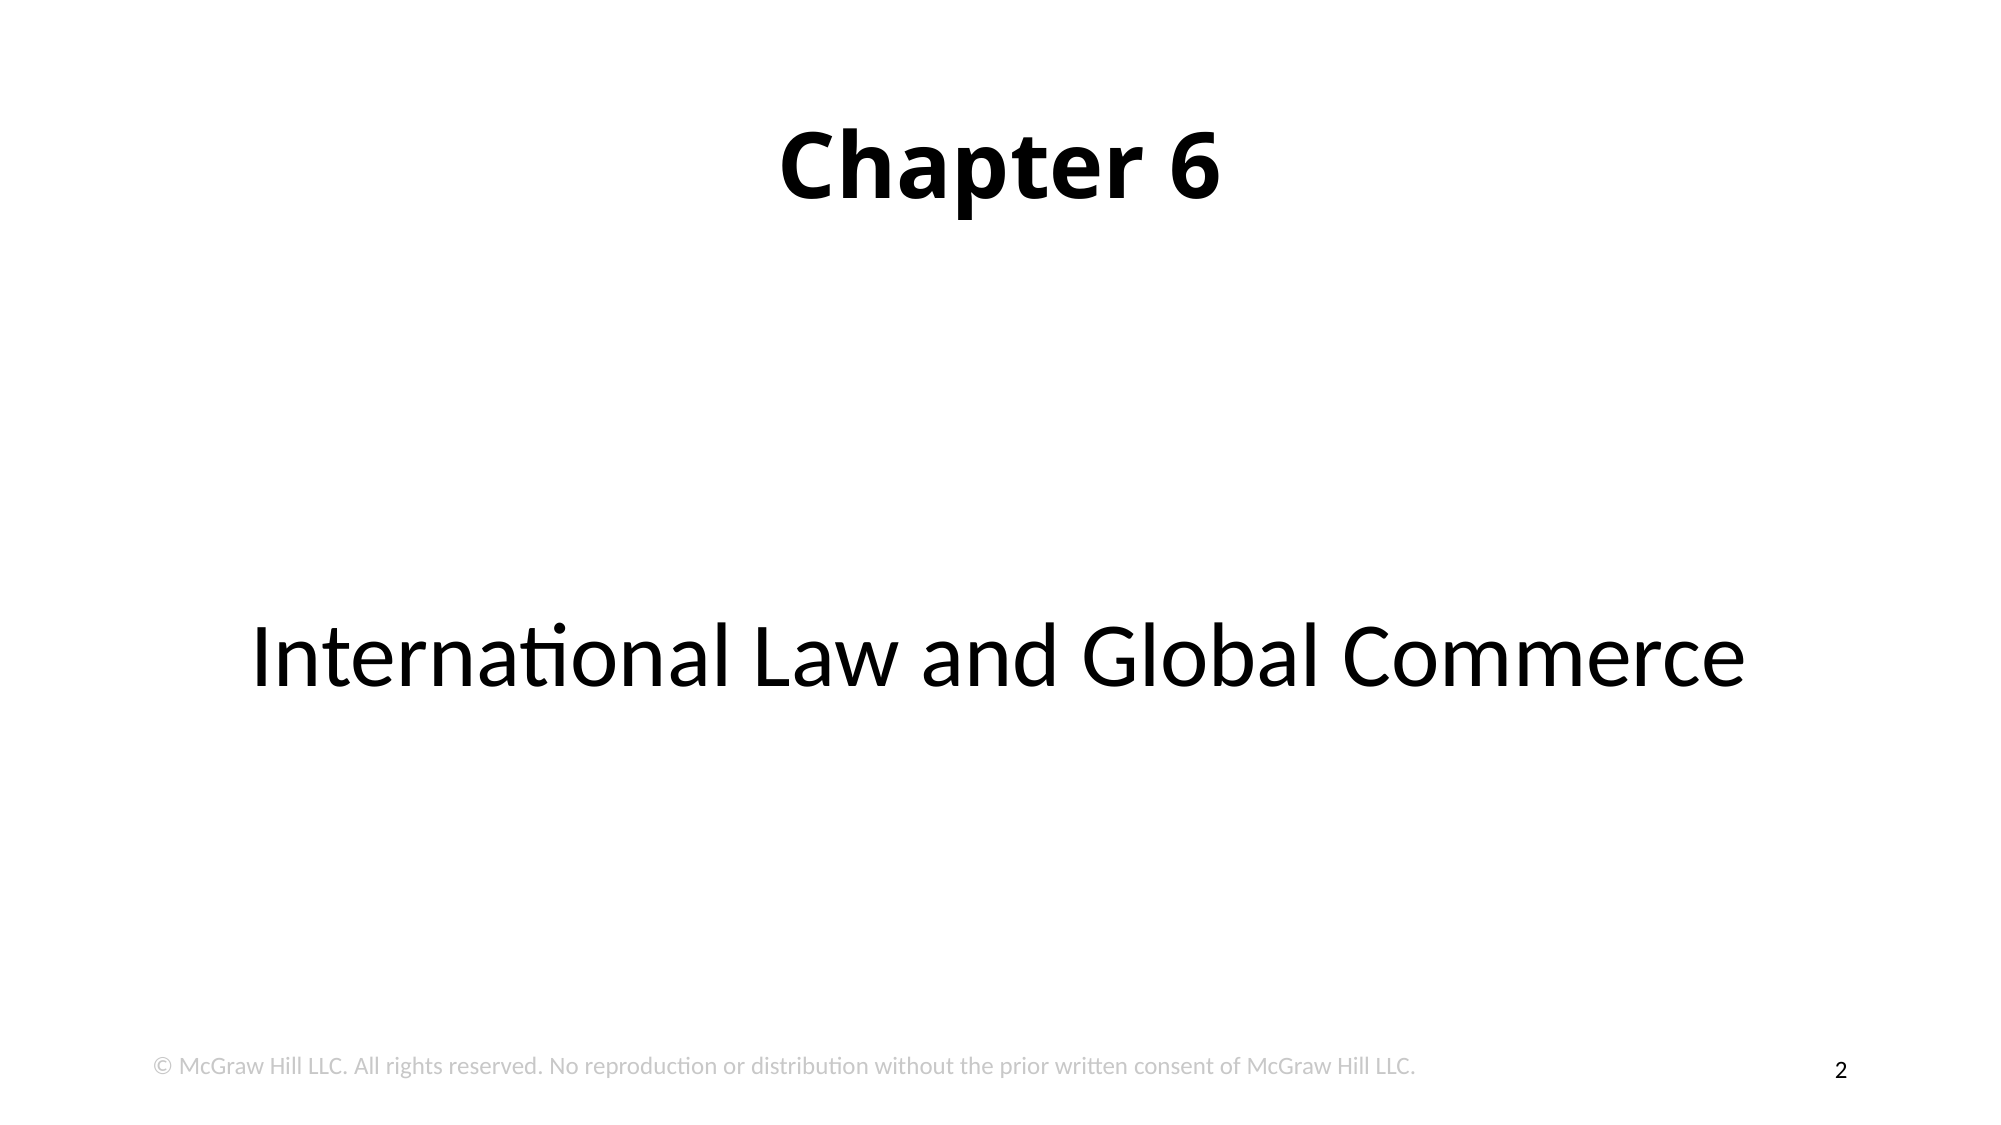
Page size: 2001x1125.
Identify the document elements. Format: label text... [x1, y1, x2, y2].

list International Law and Global Commerce [137, 299, 1863, 1014]
slide_number 2 [1676, 1042, 1863, 1096]
title Chapter 6 [137, 59, 1863, 278]
footer © McGraw Hill LLC. All rights reserved. No reproduction or distribution without the prior written consent of McGraw Hill LLC. [137, 1035, 1485, 1096]
